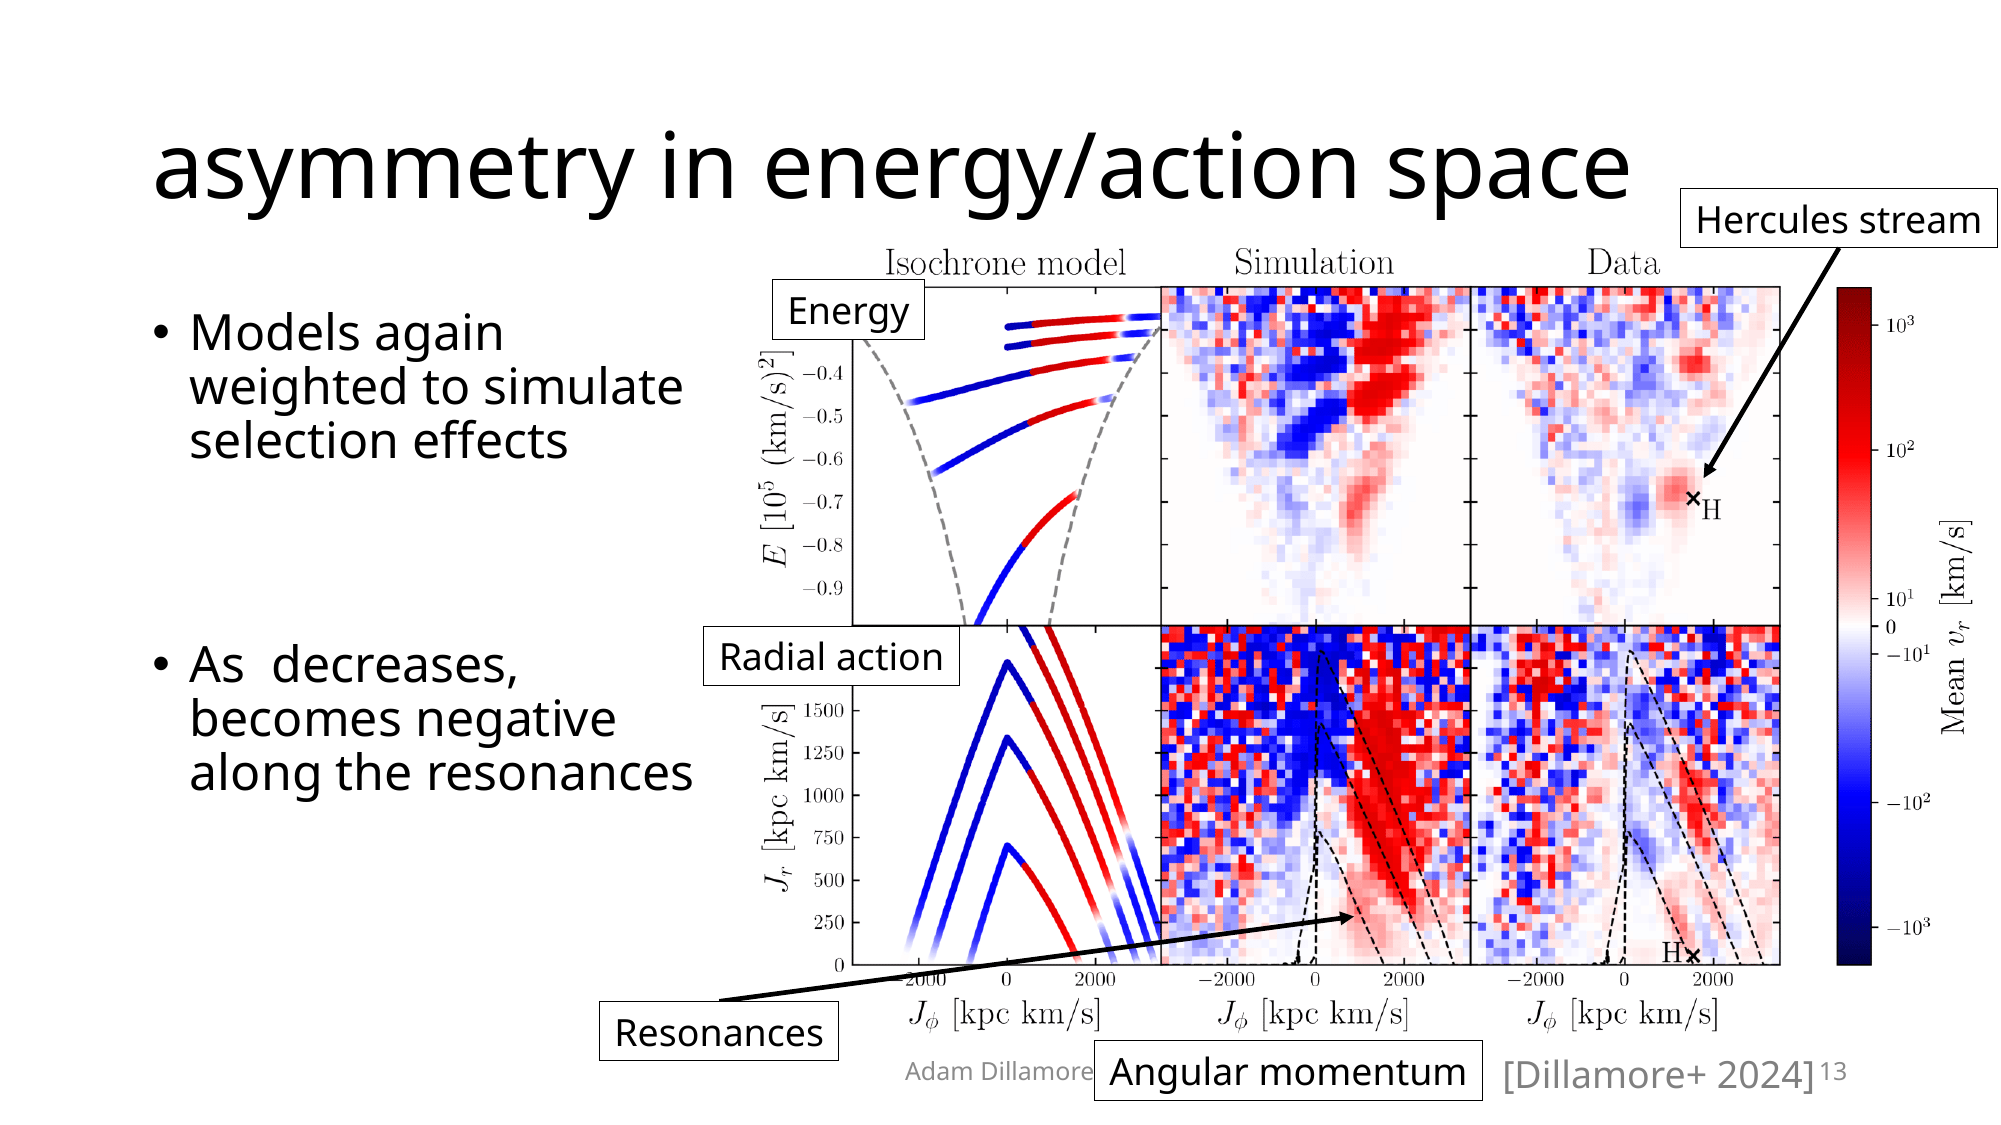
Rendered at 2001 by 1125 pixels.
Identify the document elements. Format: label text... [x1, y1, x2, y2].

footer Adam Dillamore [662, 1048, 1338, 1103]
text_box Hercules stream [1680, 188, 1998, 248]
slide_number 13 [1831, 1048, 1863, 1103]
picture [744, 234, 1987, 1048]
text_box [719, 916, 1355, 1002]
text_box Angular momentum [1094, 1048, 1483, 1101]
text_box [Dillamore+ 2024] [1487, 1048, 1831, 1104]
slide_number 13 [1412, 1048, 1487, 1103]
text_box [1703, 248, 1840, 479]
text_box Resonances [599, 1001, 839, 1061]
text_box Radial action [703, 626, 744, 686]
